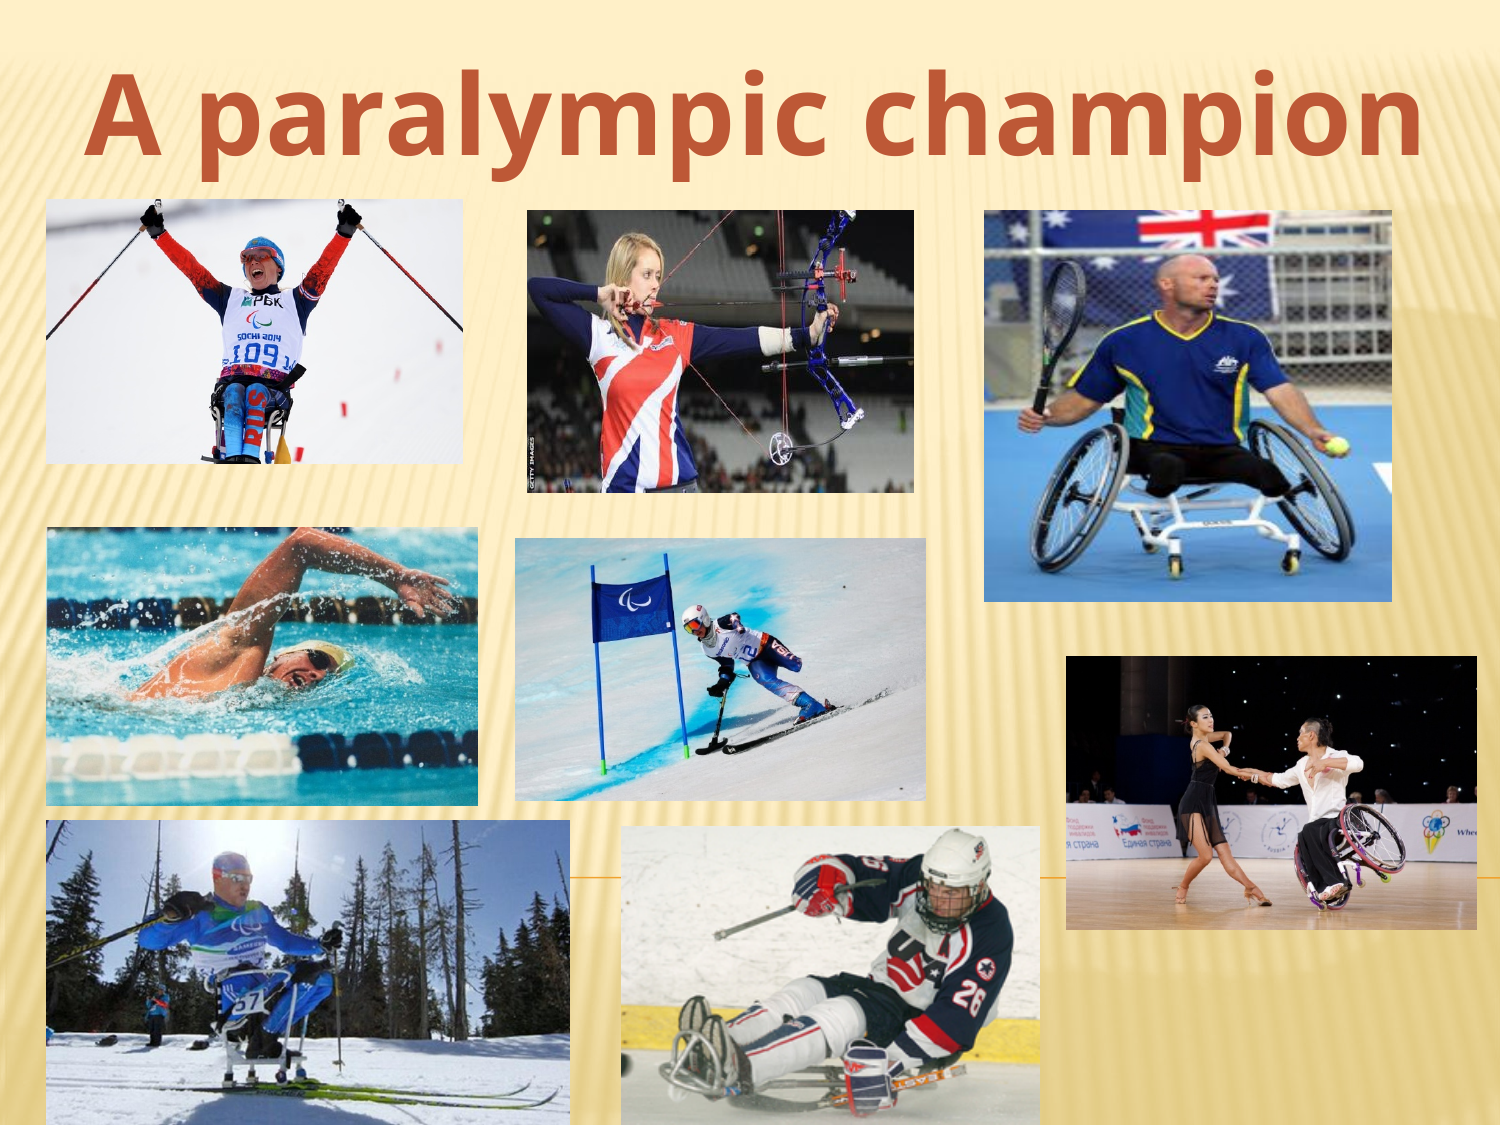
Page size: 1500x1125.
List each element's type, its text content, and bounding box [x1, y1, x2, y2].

picture [515, 538, 927, 801]
picture [1066, 655, 1477, 930]
picture [984, 210, 1392, 602]
text_box A paralympic champion [69, 35, 1445, 186]
picture [46, 527, 478, 807]
picture [46, 820, 571, 1125]
picture [46, 198, 463, 465]
picture [526, 210, 915, 493]
picture [620, 826, 1041, 1125]
